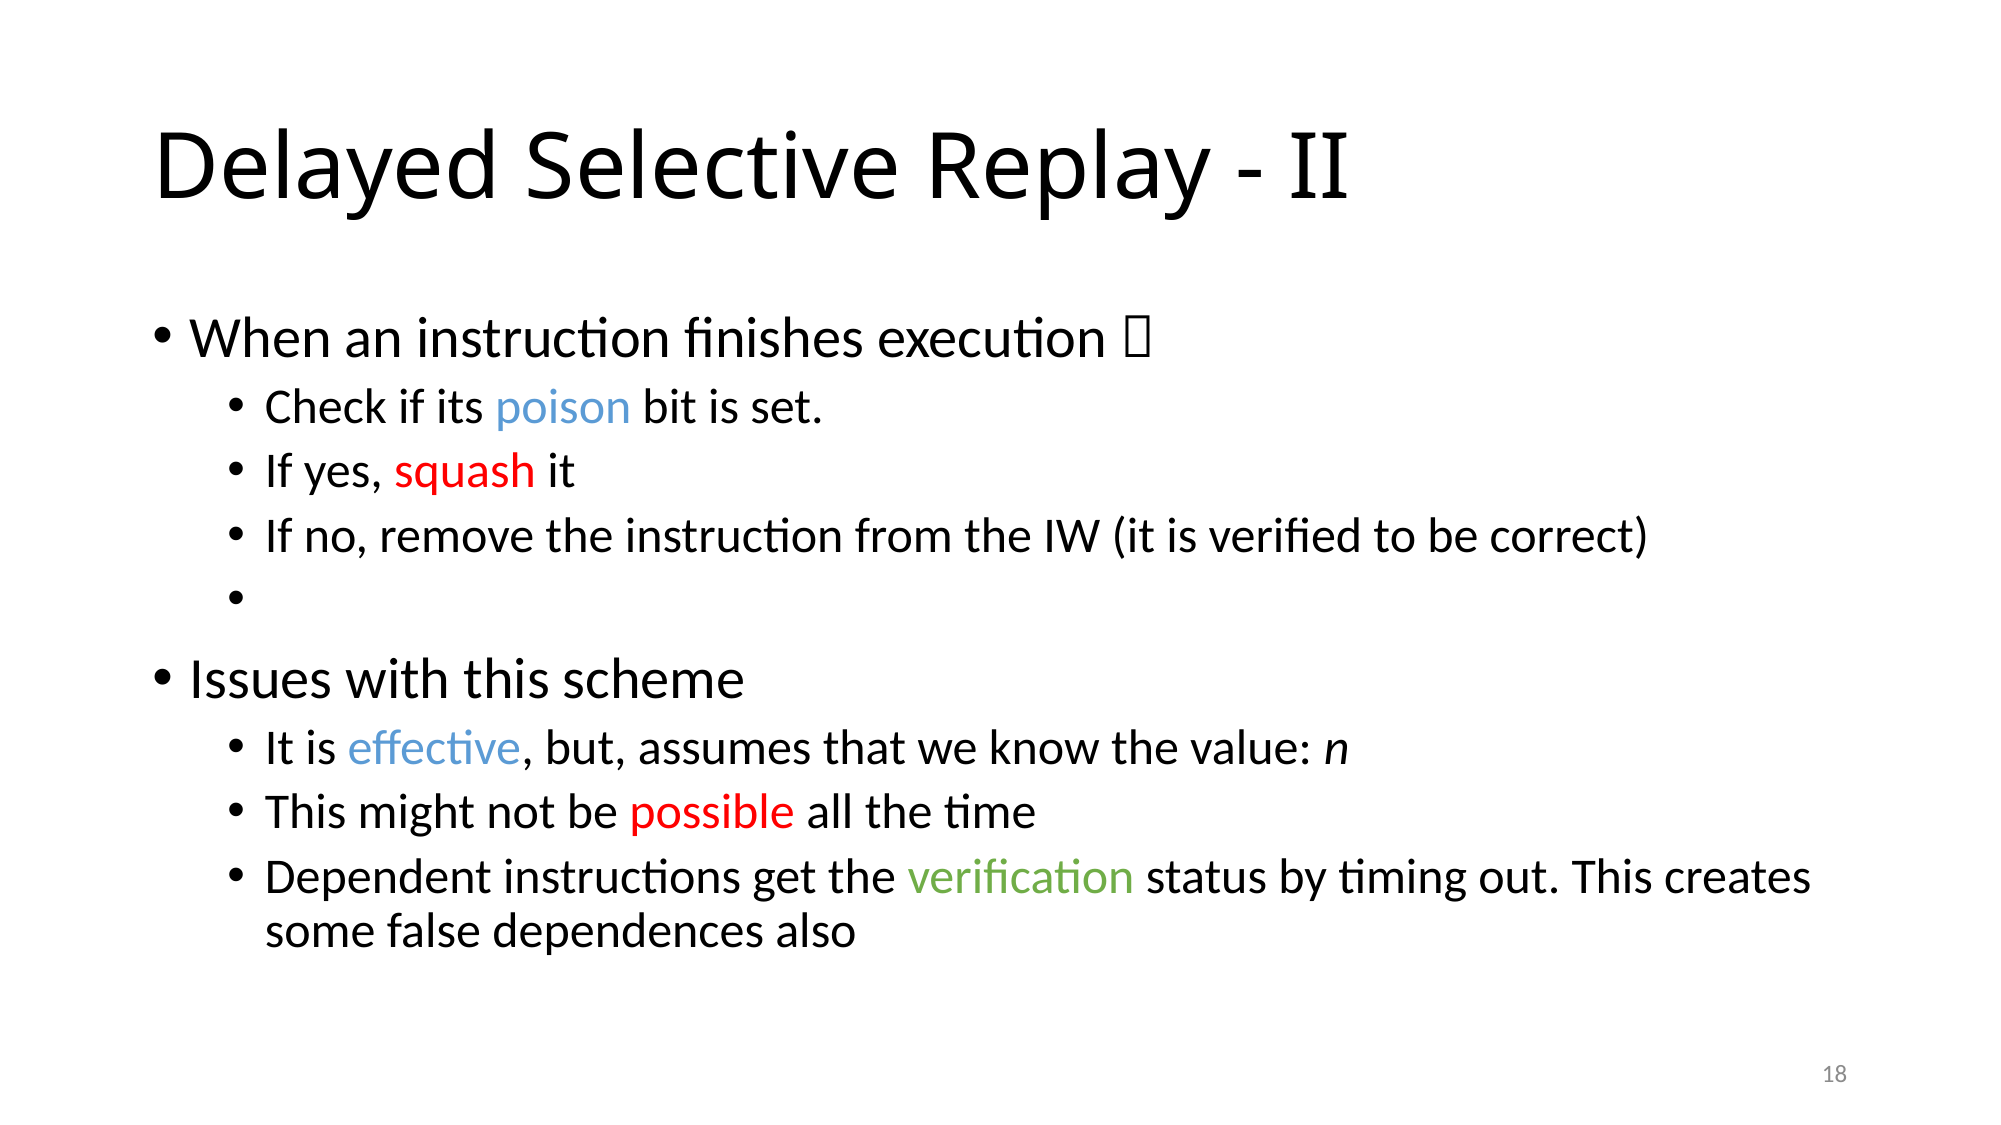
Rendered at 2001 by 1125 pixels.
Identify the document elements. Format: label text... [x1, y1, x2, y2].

list When an instruction finishes execution  Check if its poison bit is set. If yes, squash it If no, remove the instruction from the IW (it is verified to be correct) Issues with this scheme It is effective, but, assumes that we know the value: n This might not be possible all the time Dependent instructions get the verification status by timing out. This creates some false dependences also [137, 299, 1863, 1014]
title Delayed Selective Replay - II [137, 59, 1863, 278]
slide_number 18 [1412, 1042, 1863, 1103]
